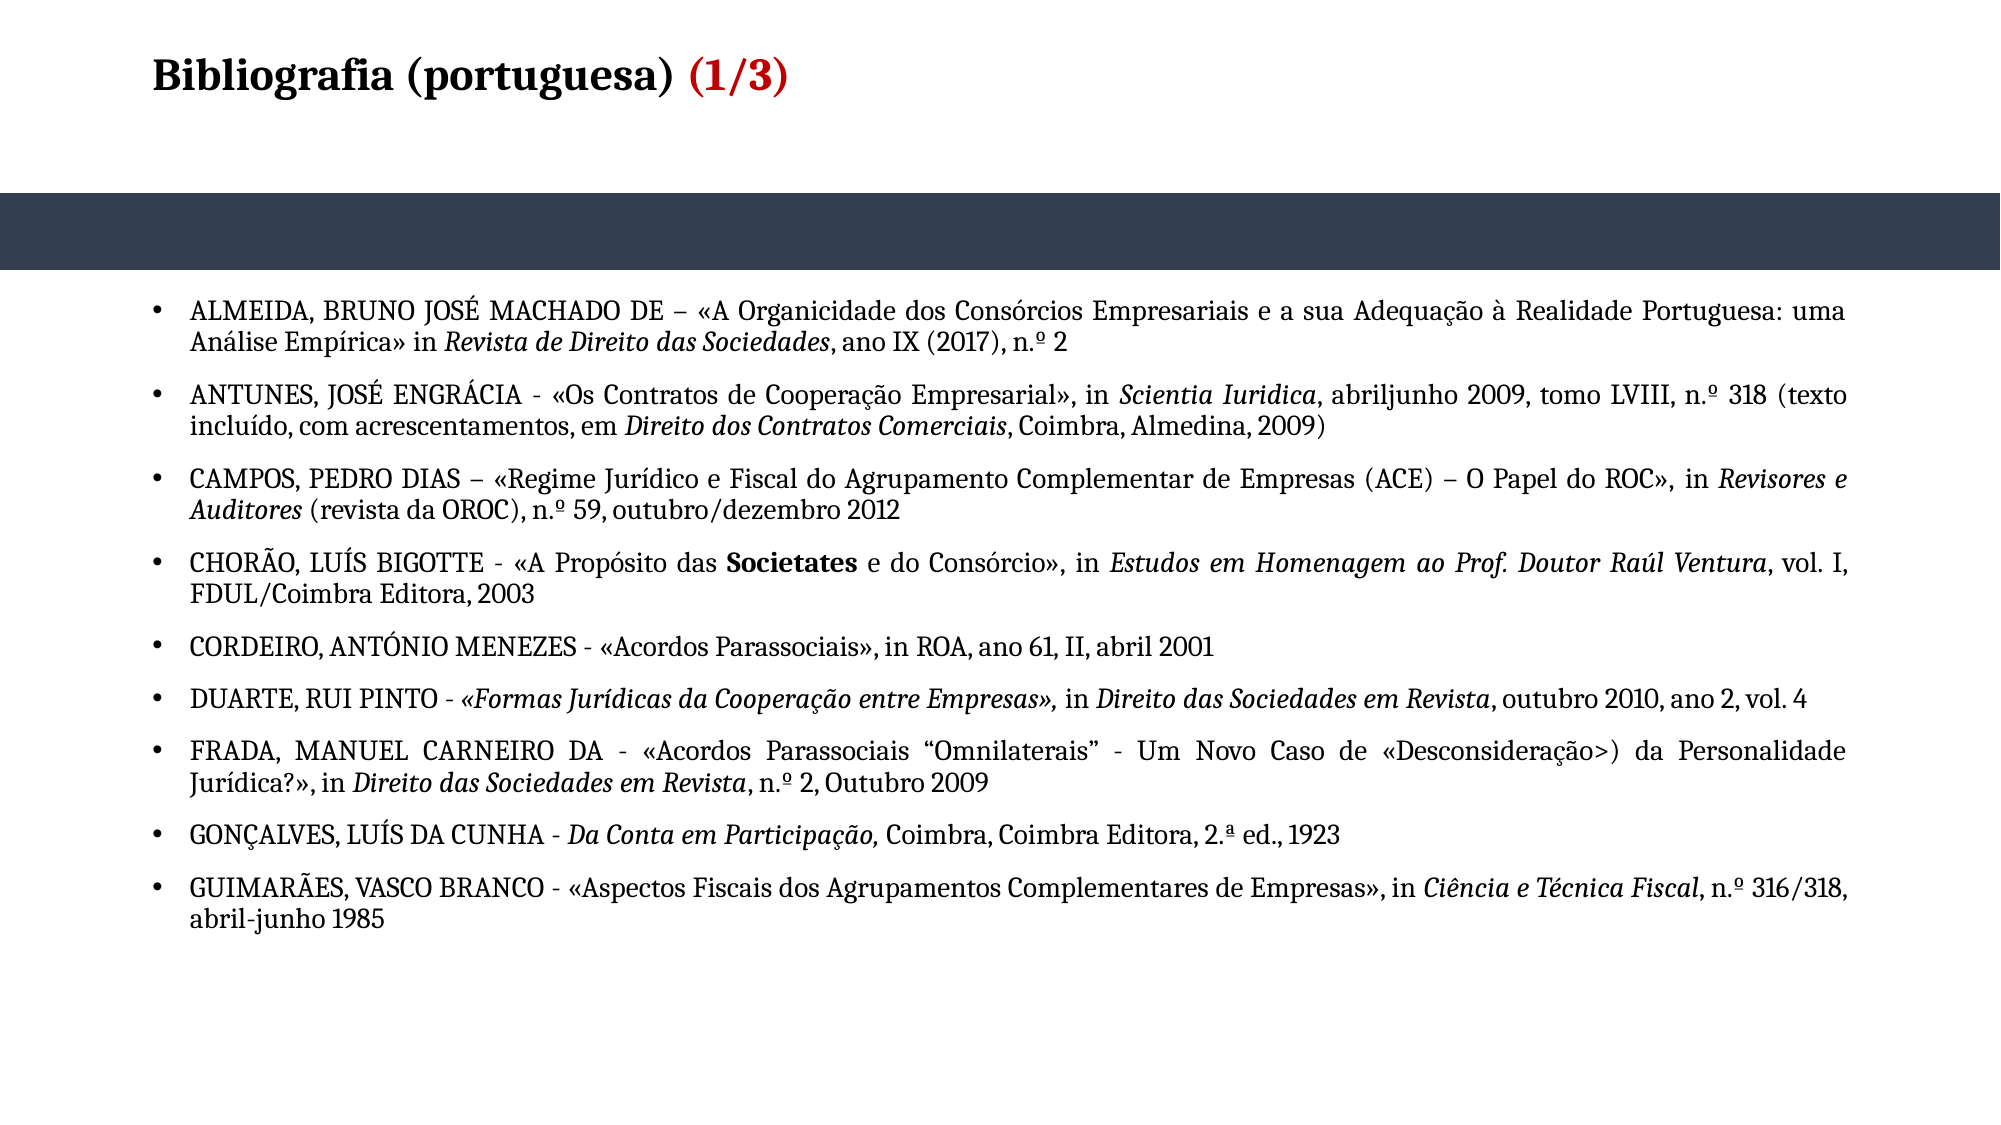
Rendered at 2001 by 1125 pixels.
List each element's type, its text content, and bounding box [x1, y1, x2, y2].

list Almeida, Bruno José Machado de – «A Organicidade dos Consórcios Empresariais e a sua Adequação à Realidade Portuguesa: uma Análise Empírica» in Revista de Direito das Sociedades, ano IX (2017), n.º 2 Antunes, José Engrácia - «Os Contratos de Cooperação Empresarial», in Scientia Iuridica, abril­junho 2009, tomo LVIII, n.º 318 (texto incluído, com acrescentamentos, em Direito dos Contratos Comerciais, Coimbra, Almedina, 2009) Campos, Pedro Dias – «Regime Jurídico e Fiscal do Agrupamento Complementar de Empresas (ACE) – O Papel do ROC», in Revisores e Auditores (revista da OROC), n.º 59, outubro/dezembro 2012 Chorão, Luís Bigotte - «A Propósito das Societates e do Consórcio», in Estudos em Homenagem ao Prof. Doutor Raúl Ventura, vol. I, FDUL/Coimbra Editora, 2003 Cordeiro, António Menezes - «Acordos Parassociais», in ROA, ano 61, II, abril 2001 Duarte, Rui Pinto - «Formas Jurídicas da Cooperação entre Empresas», in Direito das Sociedades em Revista, outubro 2010, ano 2, vol. 4 Frada, Manuel Carneiro da - «Acordos Parassociais “Omnilaterais” - Um Novo Caso de «Desconsideração>) da Personalidade Jurídica?», in Direito das Sociedades em Revista, n.º 2, Outubro 2009 Gonçalves, Luís da Cunha - Da Conta em Participação, Coimbra, Coimbra Editora, 2.ª ed., 1923 Guimarães, Vasco Branco - «Aspectos Fiscais dos Agrupamentos Complementares de Empresas», in Ciência e Técnica Fiscal, n.º 316/318, abril-junho 1985 [137, 270, 1863, 1014]
title Bibliografia (portuguesa) (1/3) [137, 0, 1863, 193]
picture [0, 193, 2000, 270]
text_box [500, 509, 1500, 570]
